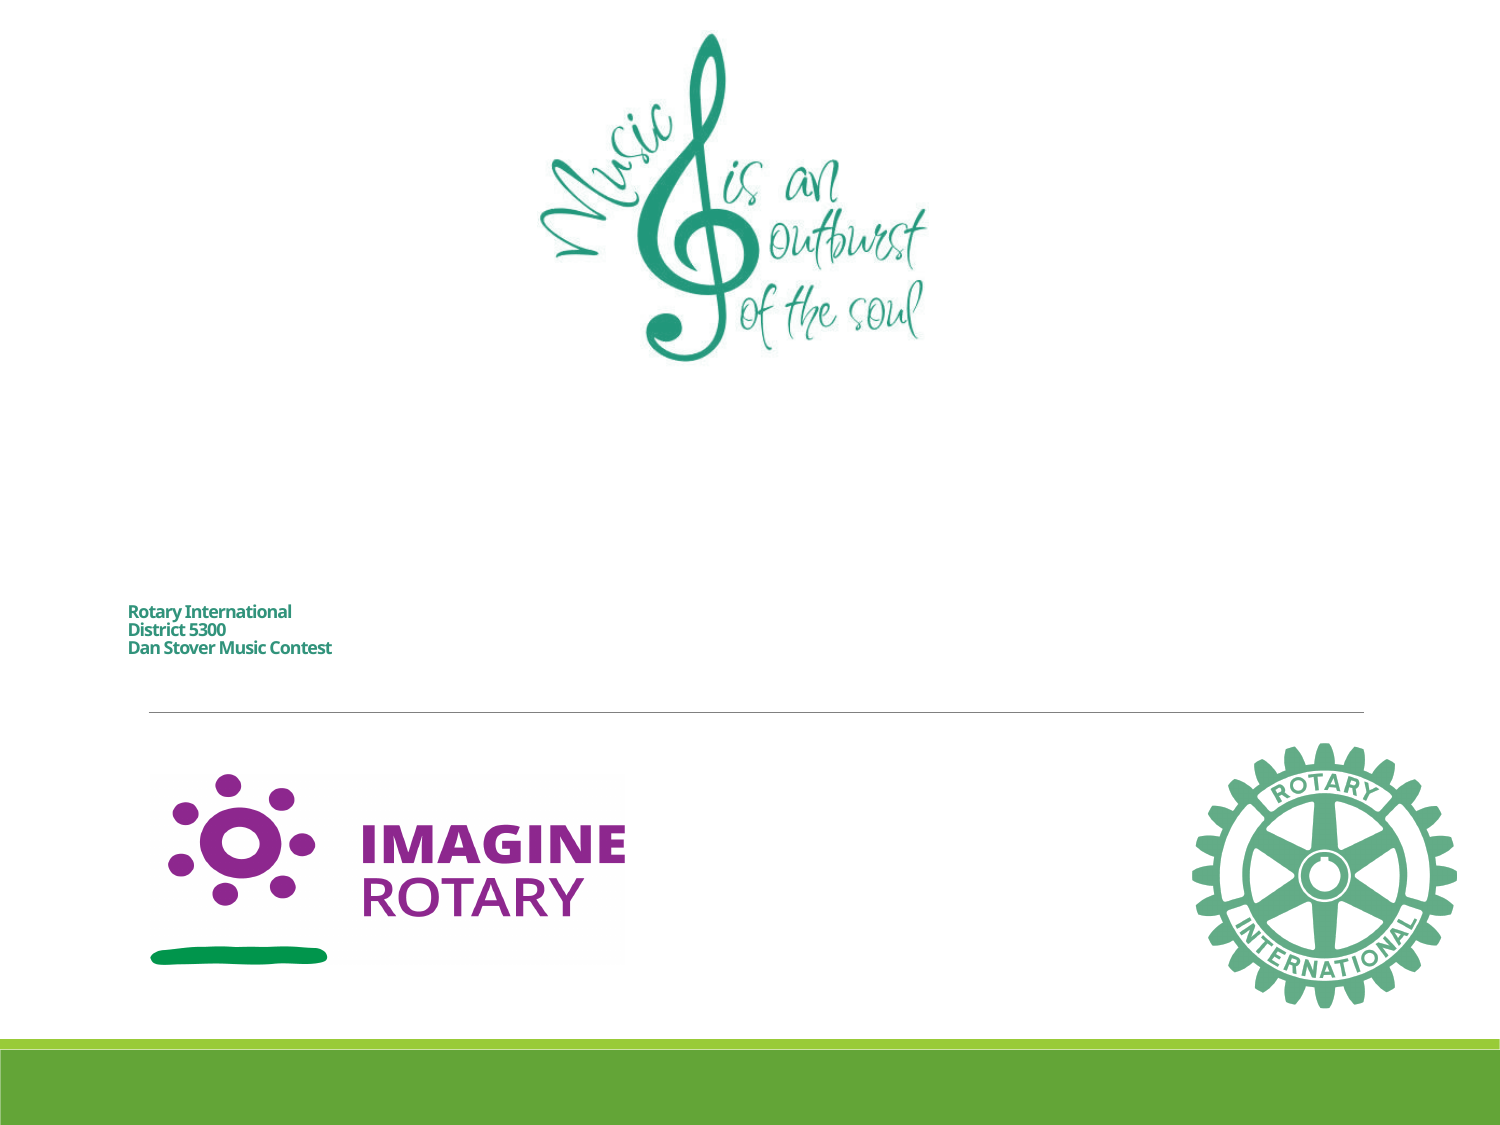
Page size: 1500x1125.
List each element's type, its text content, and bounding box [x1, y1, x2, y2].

picture [1186, 736, 1463, 1013]
picture [149, 774, 626, 965]
title Rotary International District 5300 Dan Stover Music Contest [112, 425, 1388, 667]
picture [536, 29, 929, 376]
